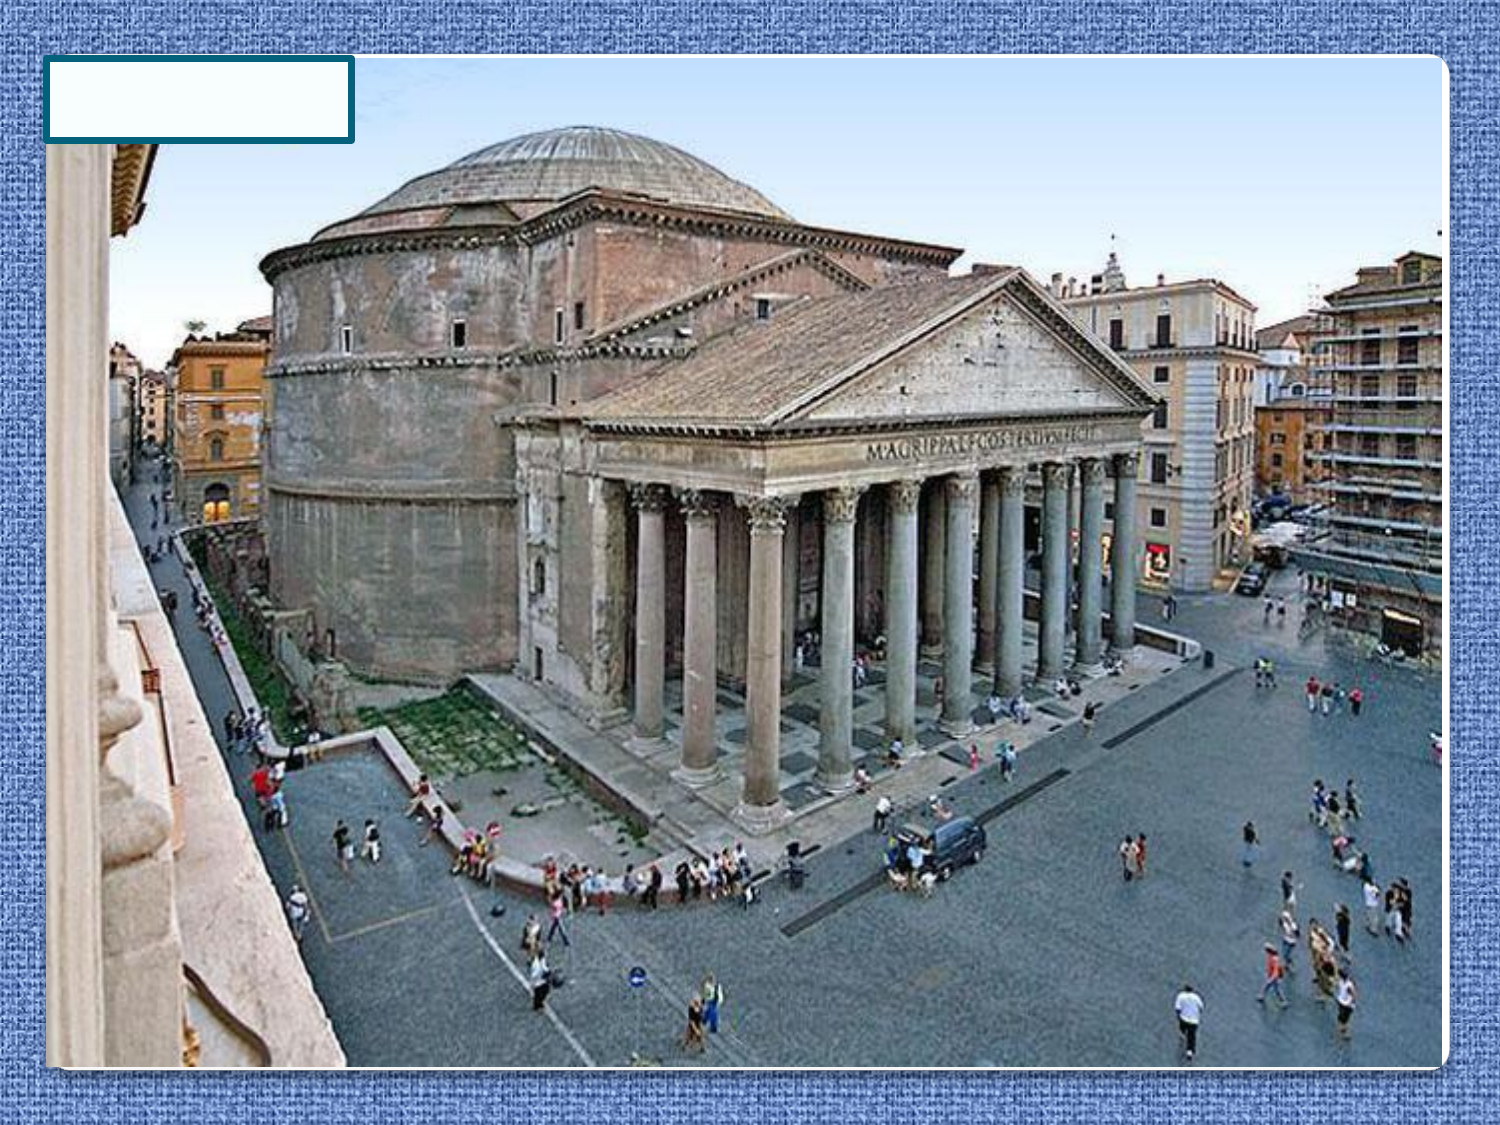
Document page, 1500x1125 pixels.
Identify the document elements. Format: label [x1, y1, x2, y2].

picture [0, 0, 1500, 1125]
text_box [43, 55, 354, 60]
